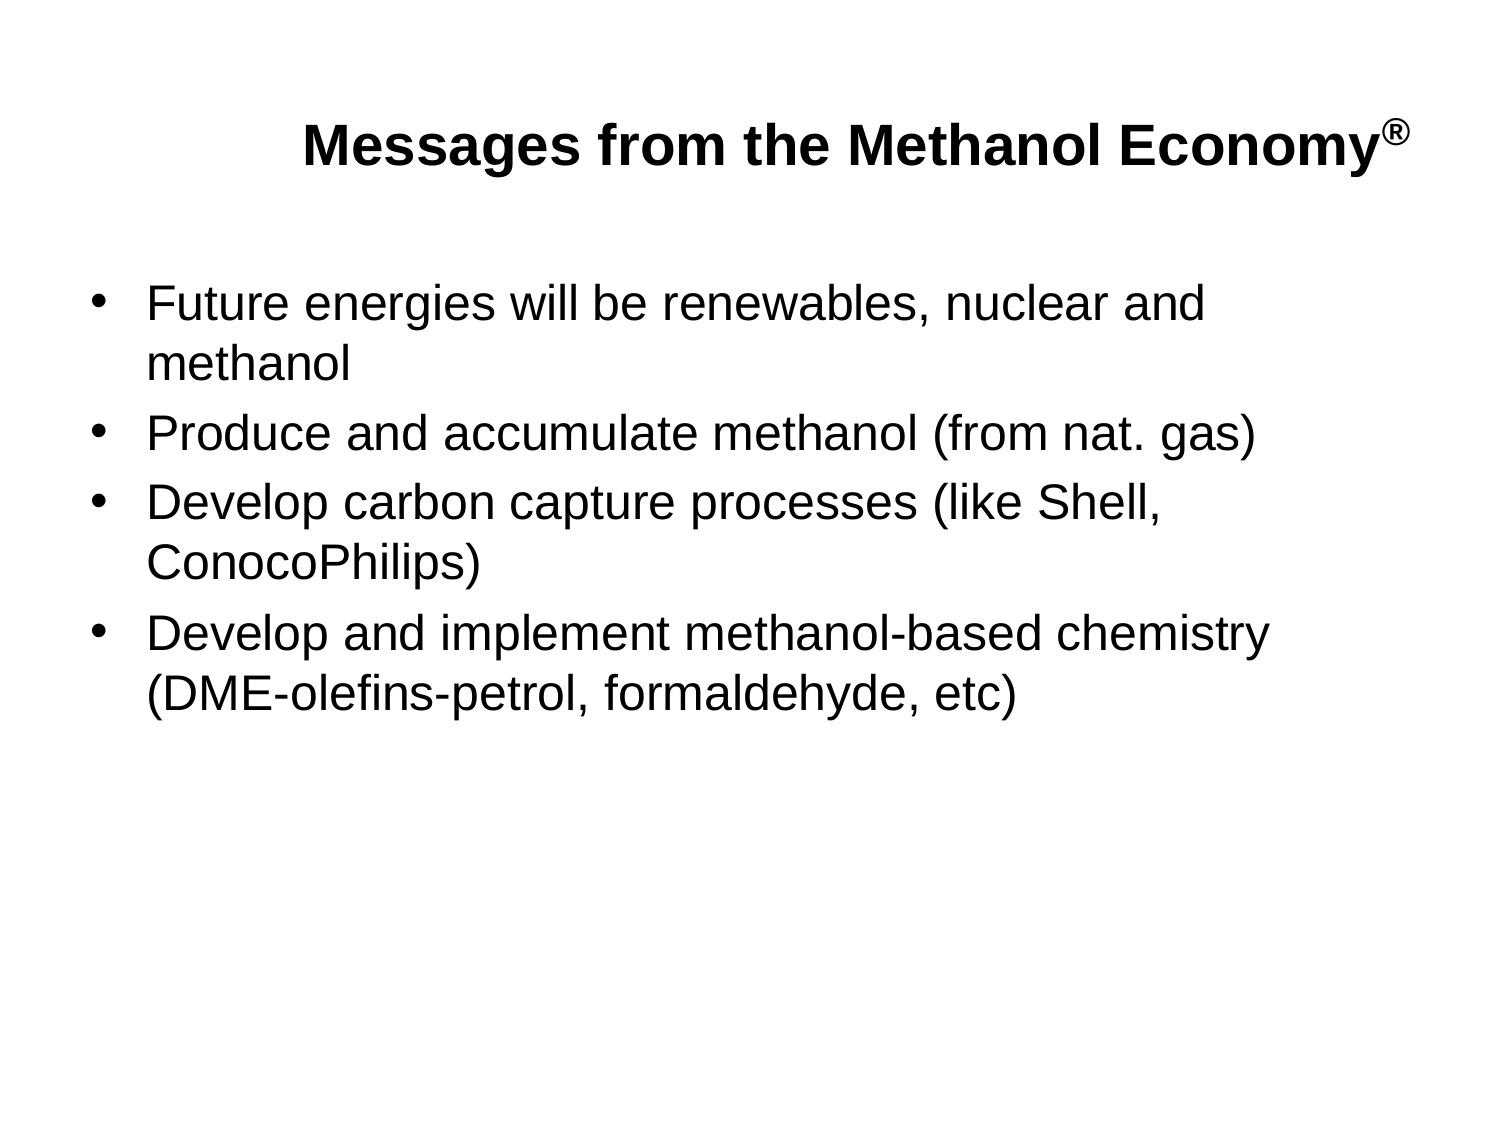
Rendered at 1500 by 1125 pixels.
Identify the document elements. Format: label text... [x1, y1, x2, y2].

title Messages from the Methanol Economy® [75, 45, 1425, 233]
list Future energies will be renewables, nuclear and methanol Produce and accumulate methanol (from nat. gas) Develop carbon capture processes (like Shell, ConocoPhilips) Develop and implement methanol-based chemistry (DME-olefins-petrol, formaldehyde, etc) [75, 262, 1425, 1005]
